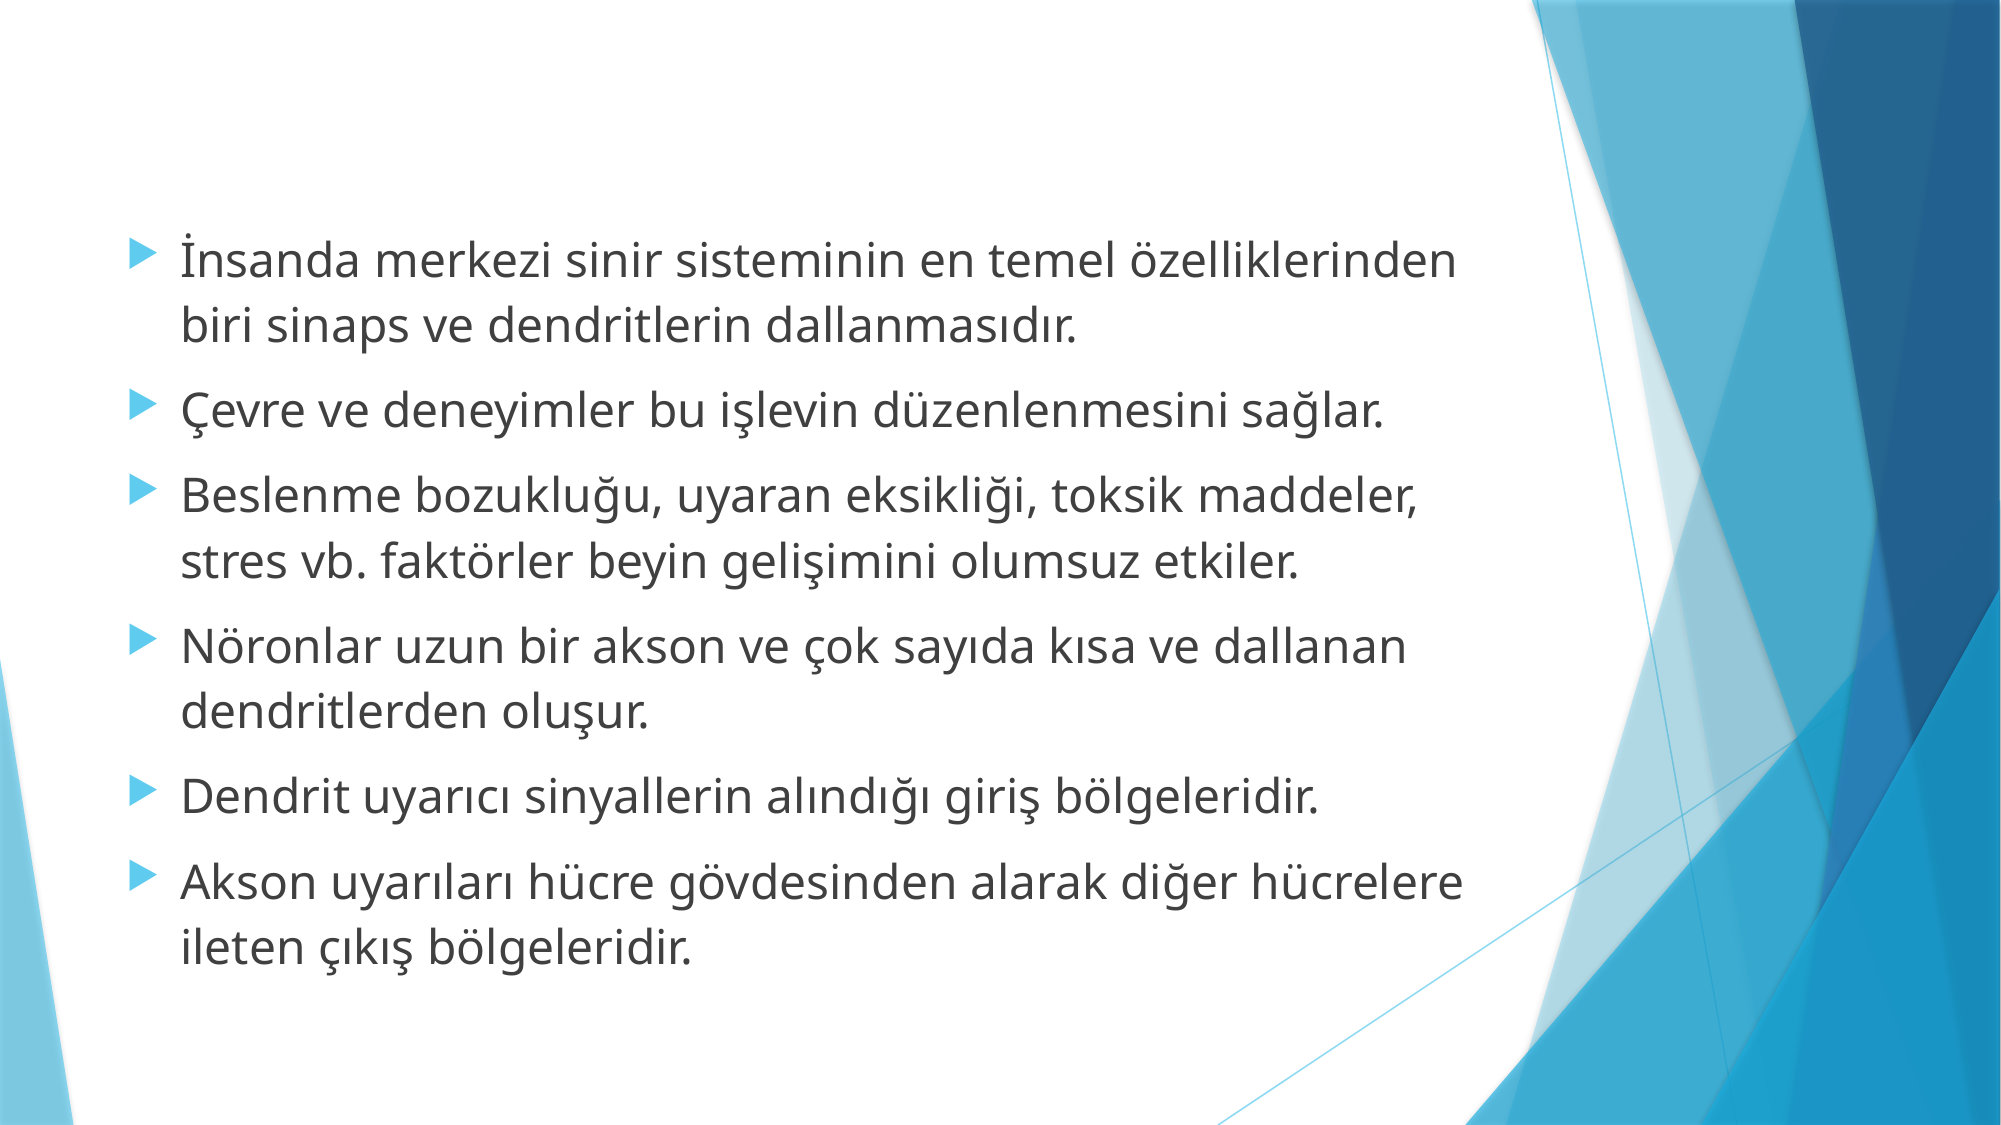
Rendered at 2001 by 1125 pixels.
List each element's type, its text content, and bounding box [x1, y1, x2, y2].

list İnsanda merkezi sinir sisteminin en temel özelliklerinden biri sinaps ve dendritlerin dallanmasıdır. Çevre ve deneyimler bu işlevin düzenlenmesini sağlar. Beslenme bozukluğu, uyaran eksikliği, toksik maddeler, stres vb. faktörler beyin gelişimini olumsuz etkiler. Nöronlar uzun bir akson ve çok sayıda kısa ve dallanan dendritlerden oluşur. Dendrit uyarıcı sinyallerin alındığı giriş bölgeleridir. Akson uyarıları hücre gövdesinden alarak diğer hücrelere ileten çıkış bölgeleridir. [111, 218, 1522, 991]
